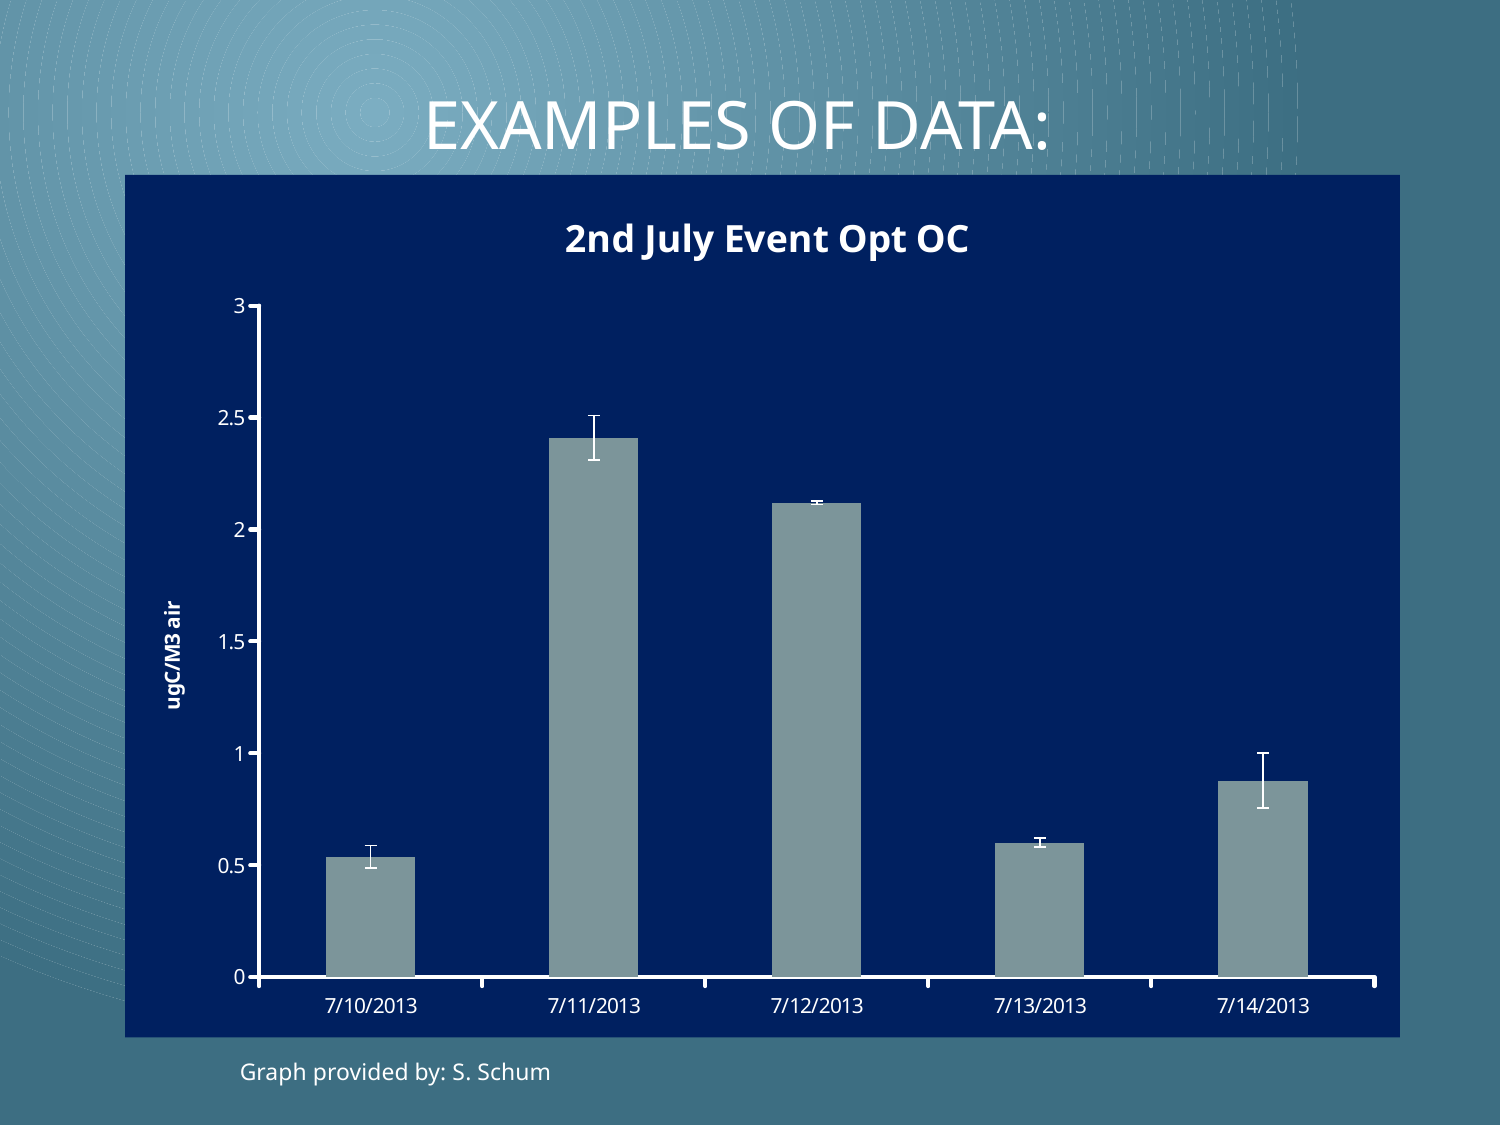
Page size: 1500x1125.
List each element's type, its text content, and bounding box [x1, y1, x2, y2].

title Examples of Data: [62, 75, 1413, 238]
chart [124, 174, 1401, 1038]
text_box Graph provided by: S. Schum [224, 1050, 913, 1093]
